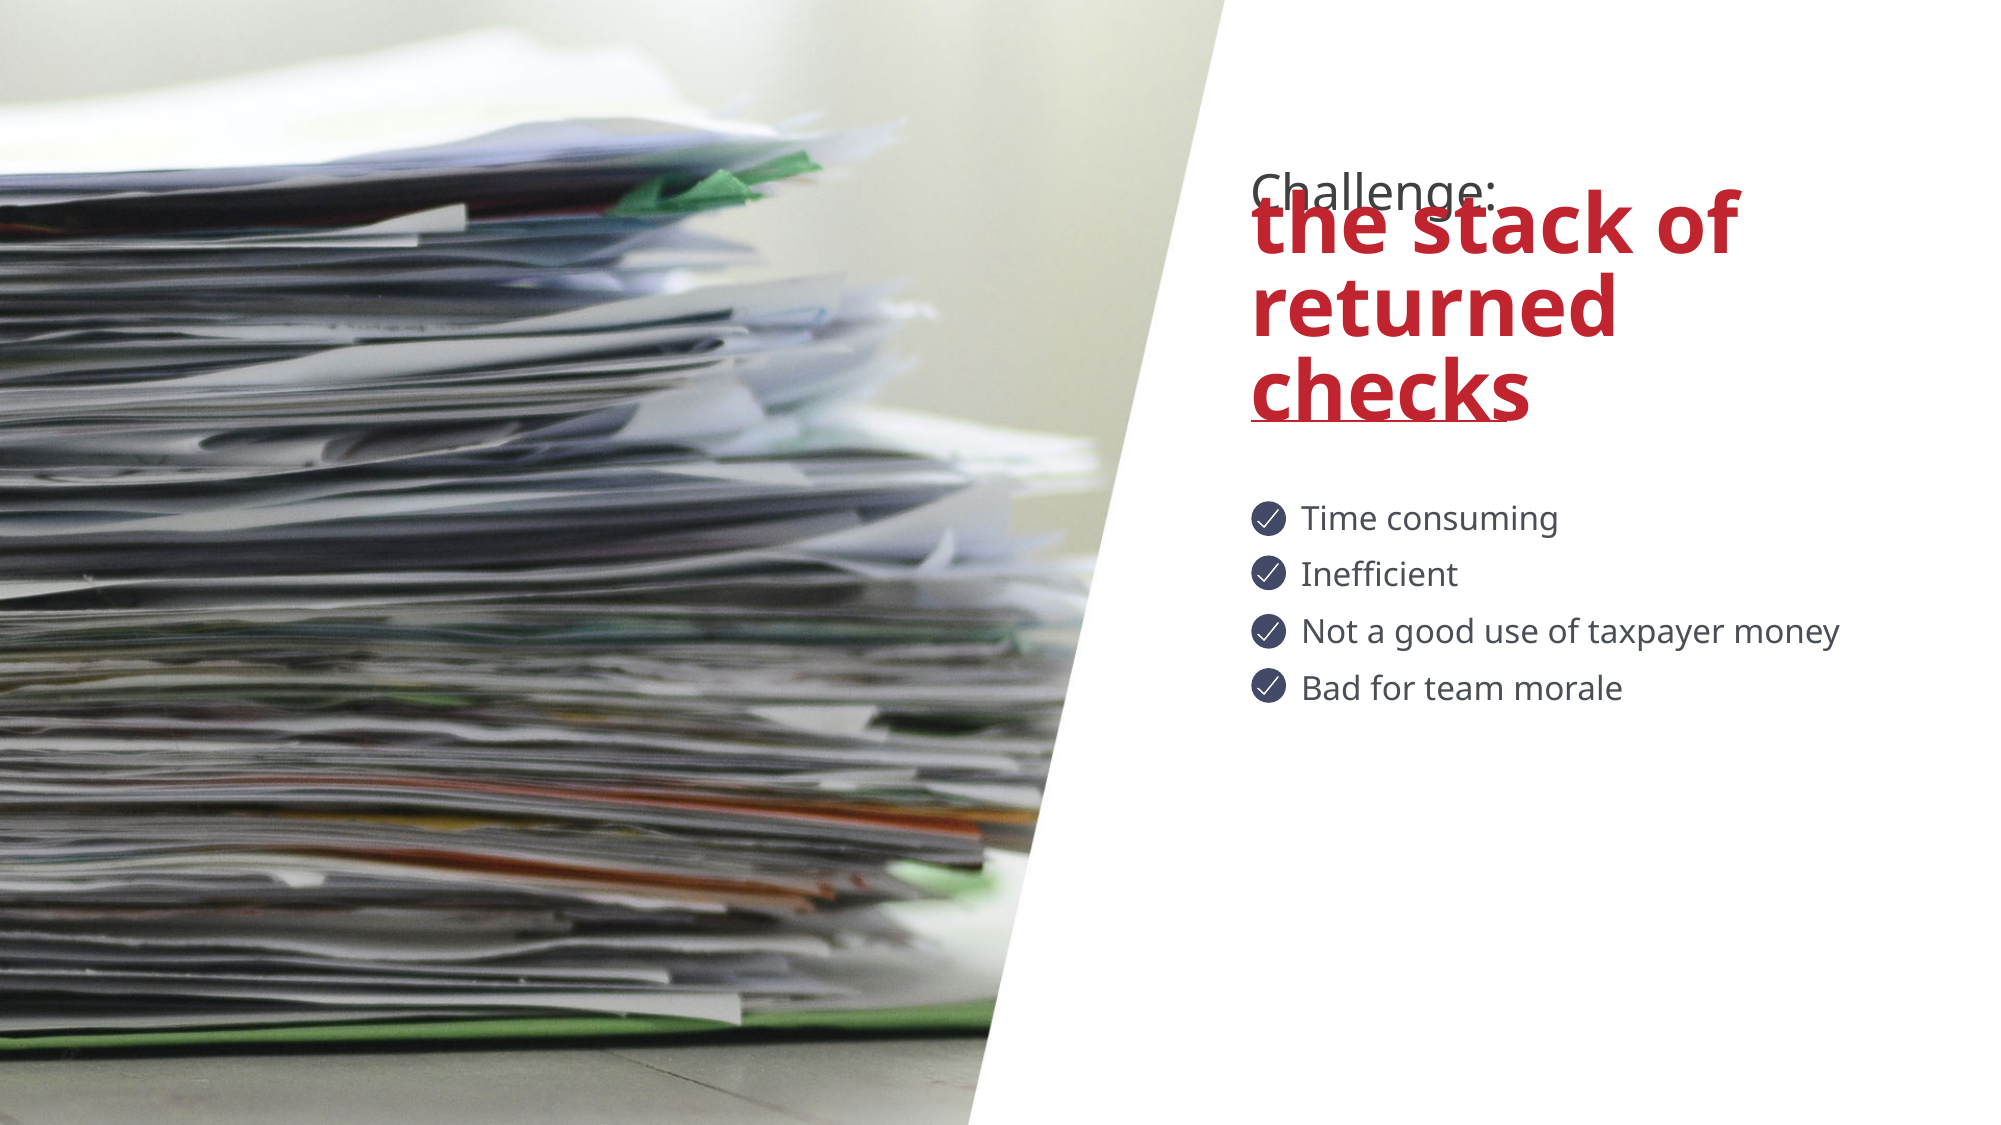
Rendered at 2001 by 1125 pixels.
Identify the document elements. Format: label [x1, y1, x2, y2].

text_box [0, 0, 2000, 1125]
